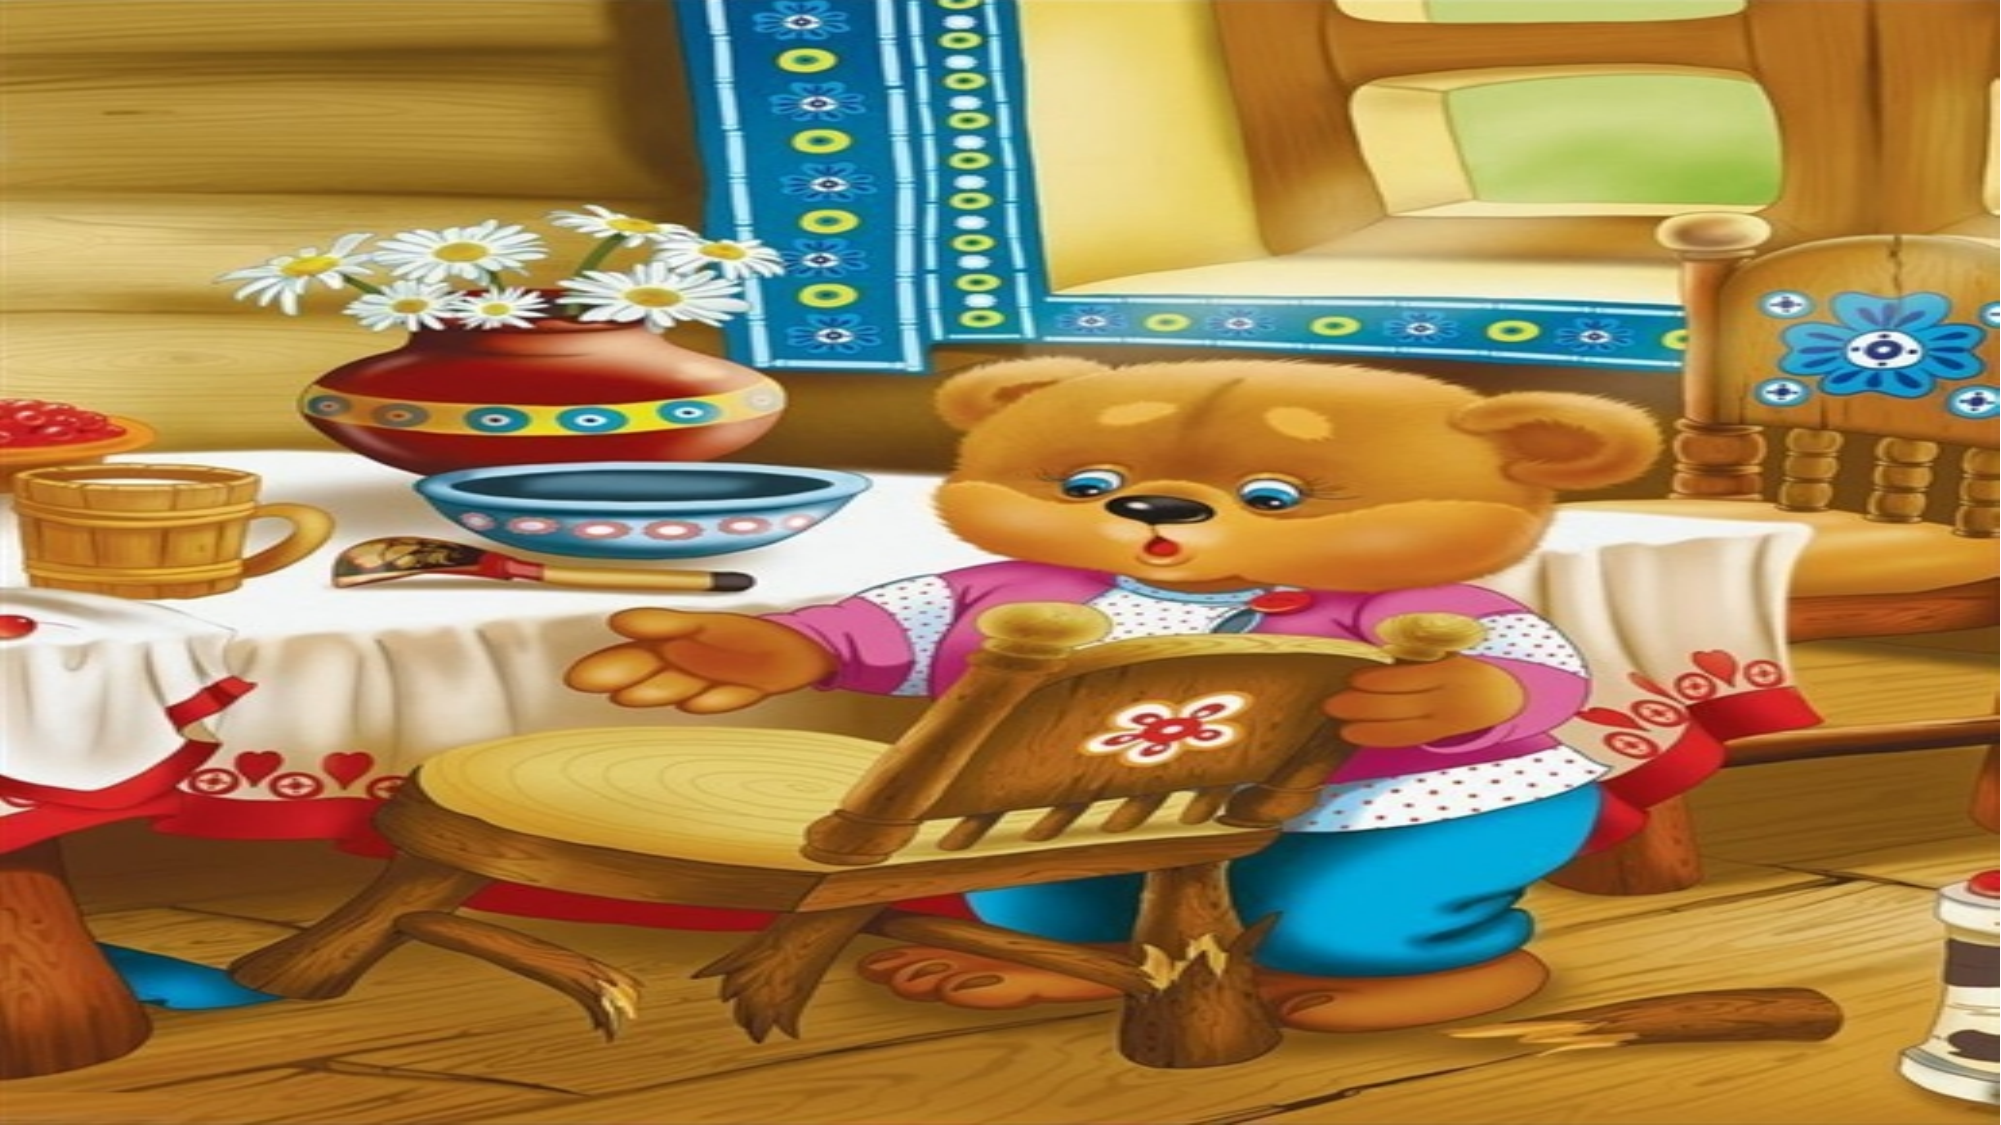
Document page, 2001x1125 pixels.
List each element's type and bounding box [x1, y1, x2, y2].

list [0, 0, 2000, 1125]
